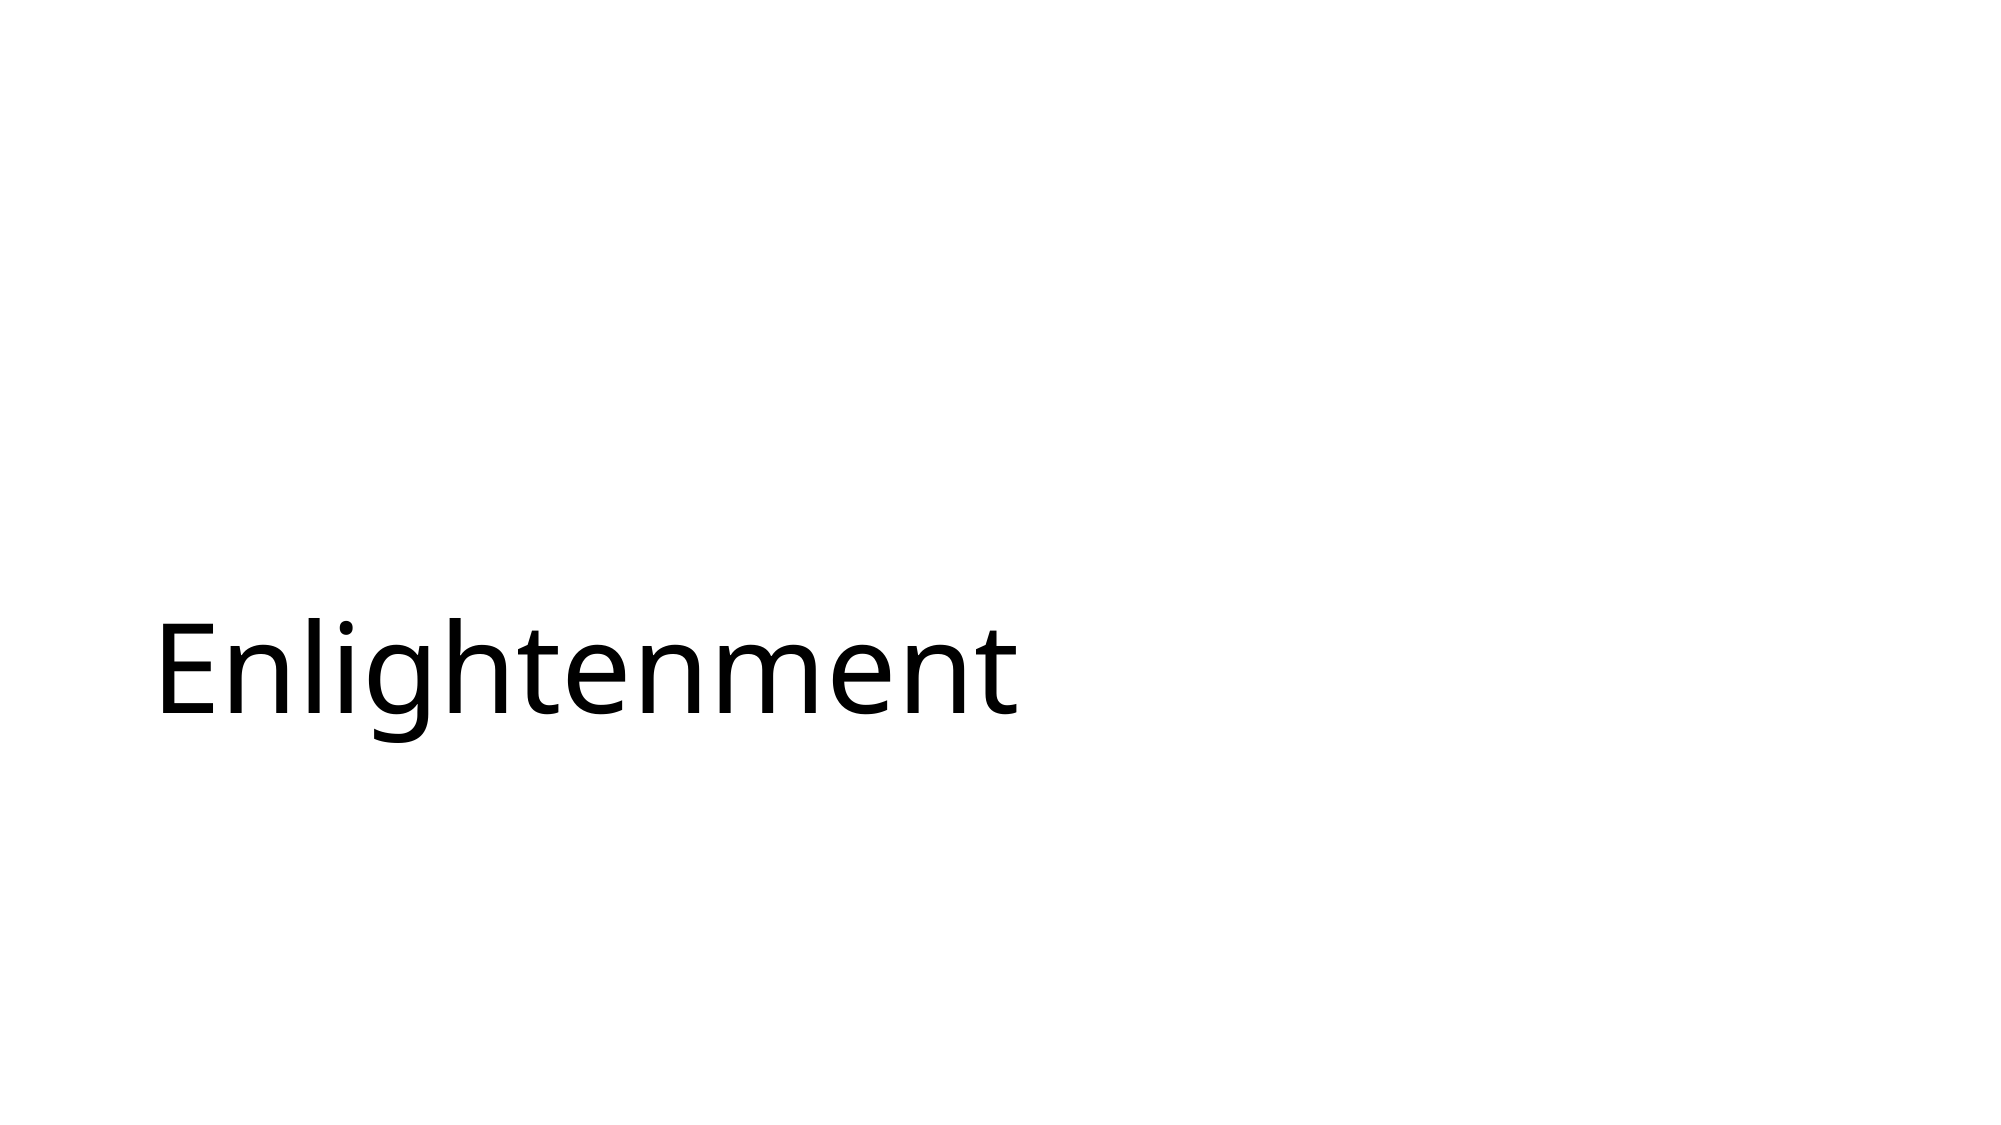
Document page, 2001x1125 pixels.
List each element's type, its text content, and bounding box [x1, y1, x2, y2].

title Enlightenment [136, 280, 1862, 749]
